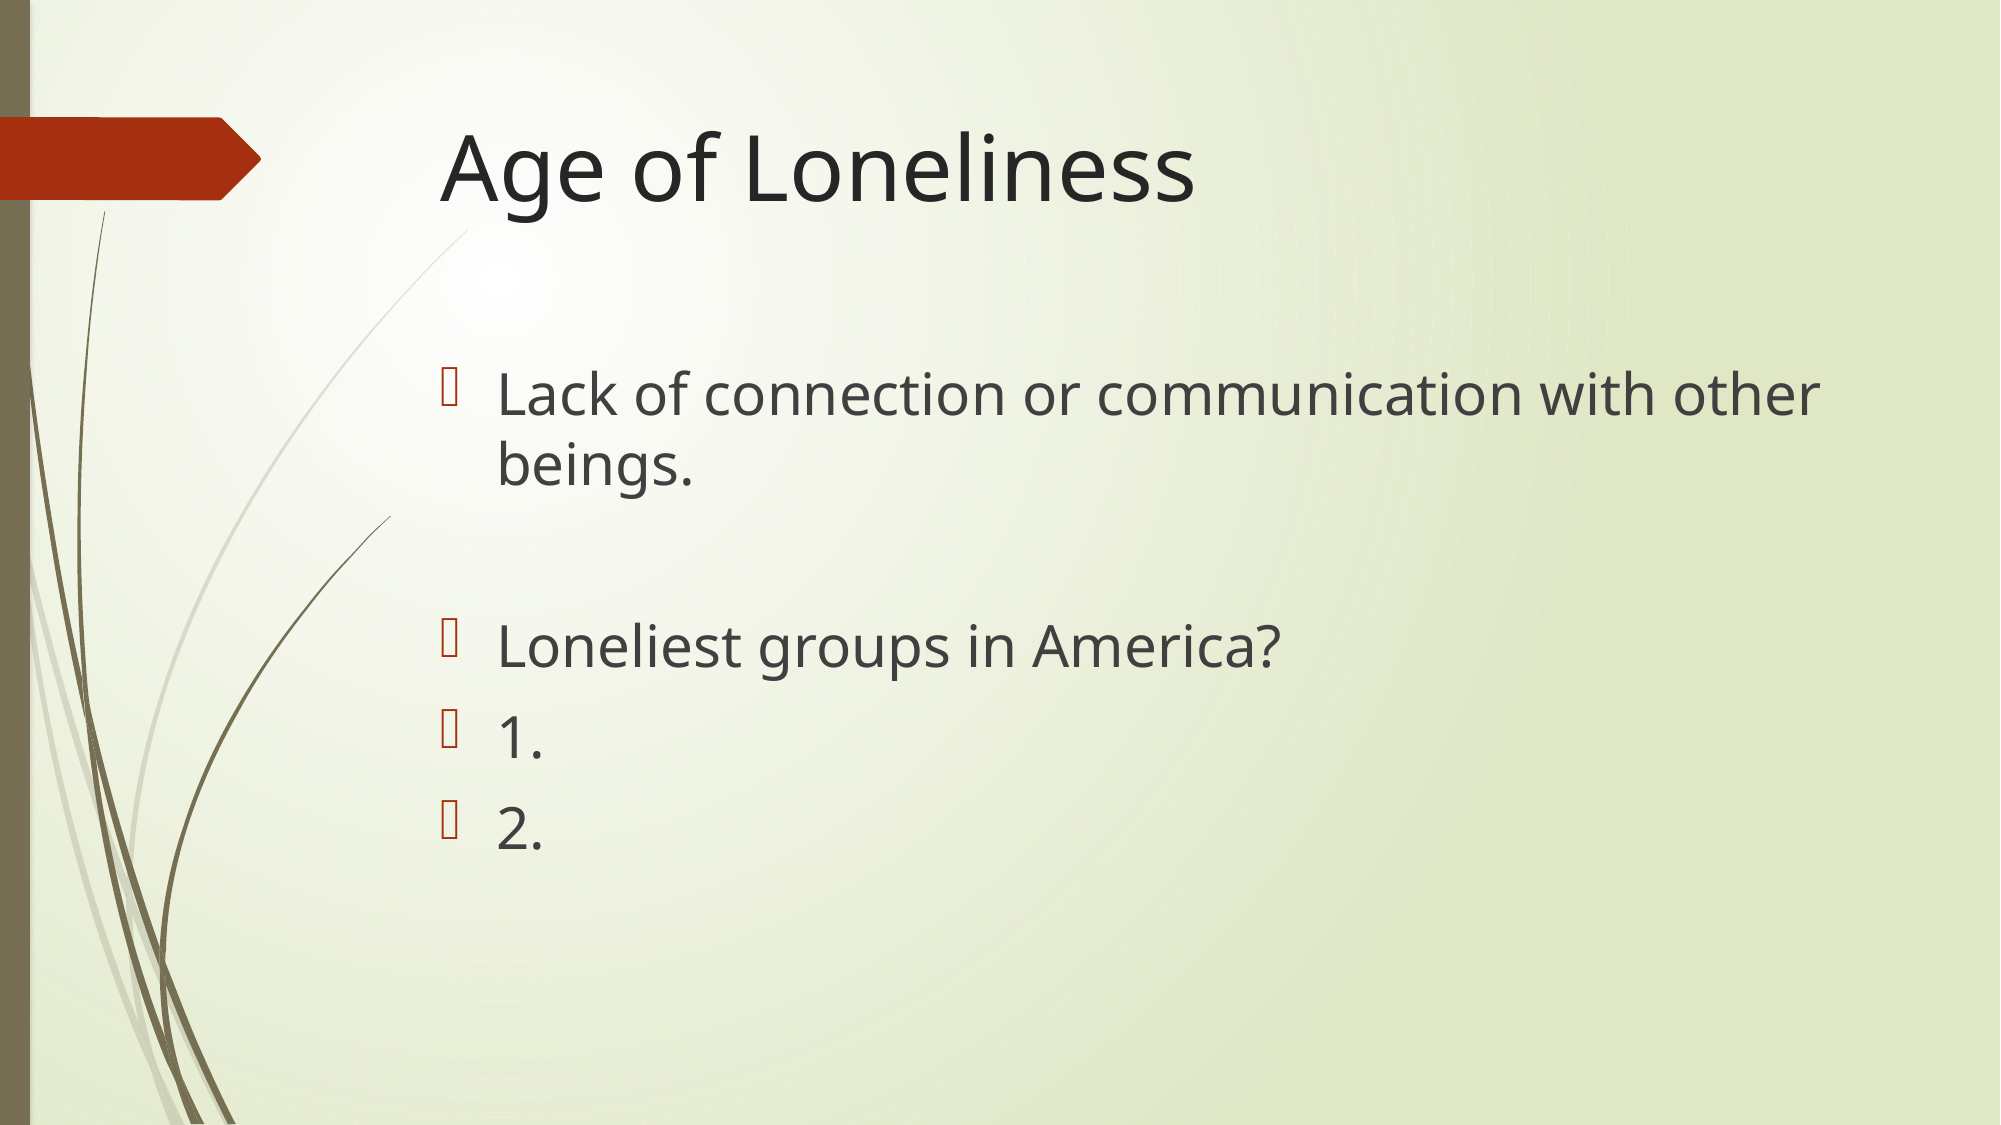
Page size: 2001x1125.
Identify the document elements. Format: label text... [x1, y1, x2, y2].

title Age of Loneliness [425, 102, 1888, 313]
list Lack of connection or communication with other beings. Loneliest groups in America? 1. 2. [424, 350, 1888, 970]
